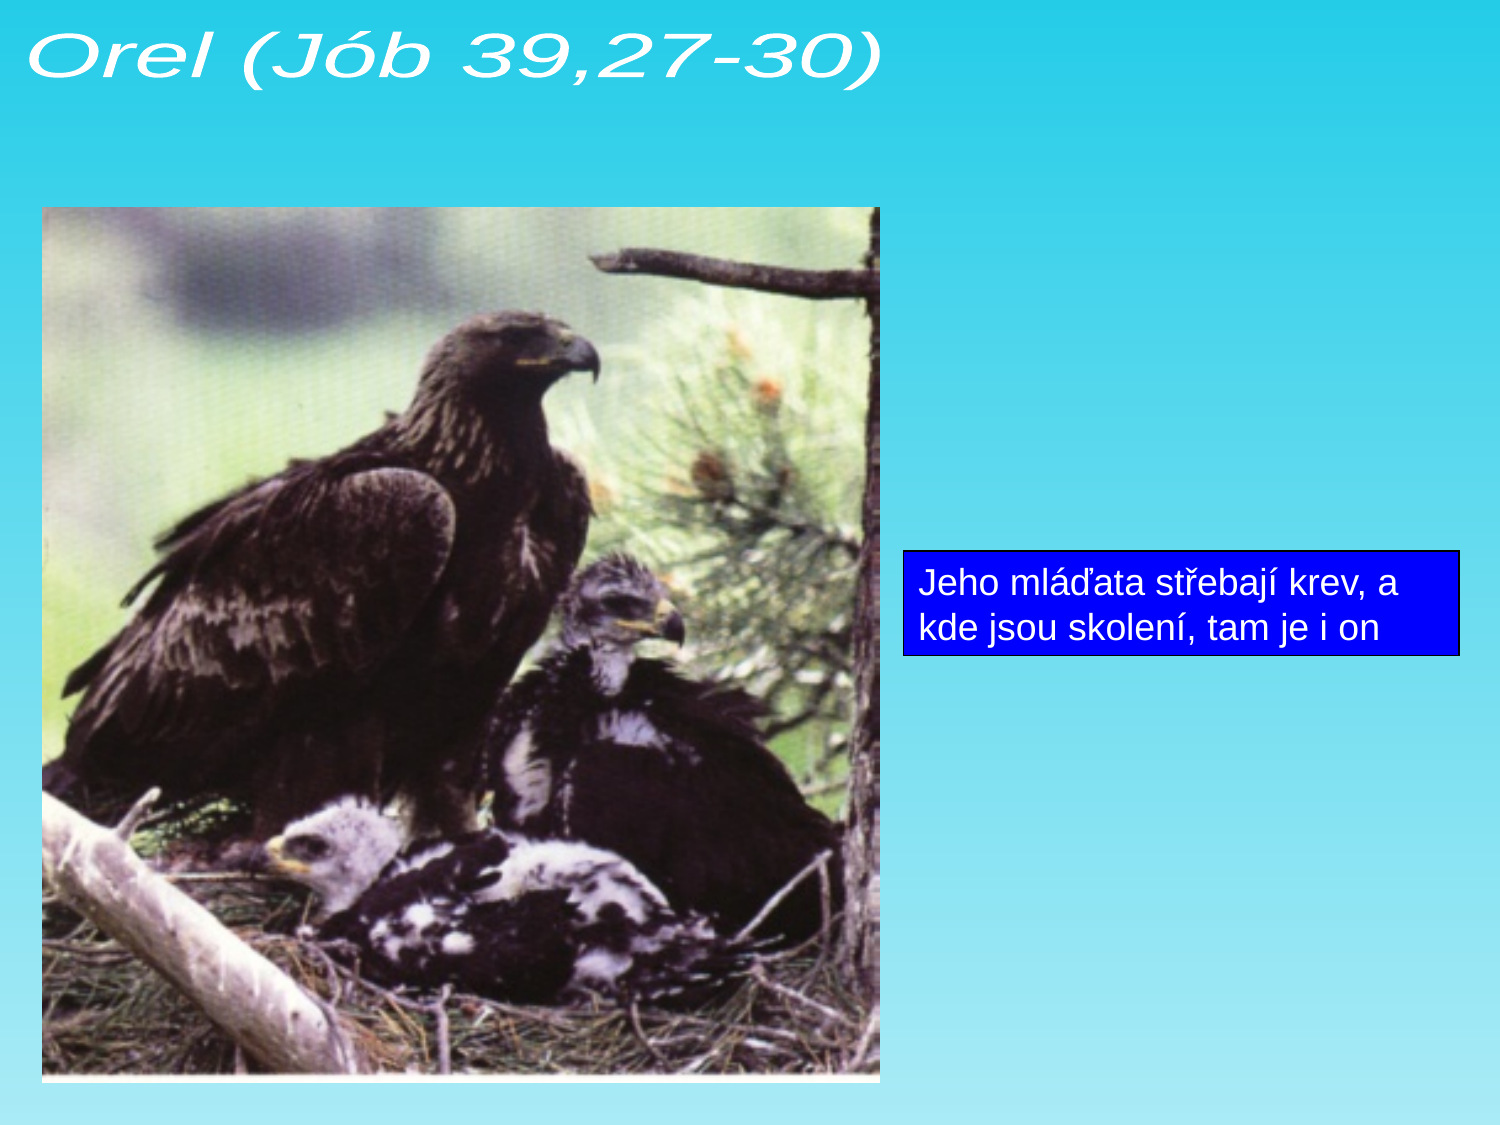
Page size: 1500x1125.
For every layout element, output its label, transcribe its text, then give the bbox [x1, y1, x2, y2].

picture [42, 207, 880, 1083]
text_box Jeho mláďata střebají krev, a kde jsou skolení, tam je i on [903, 550, 1459, 656]
